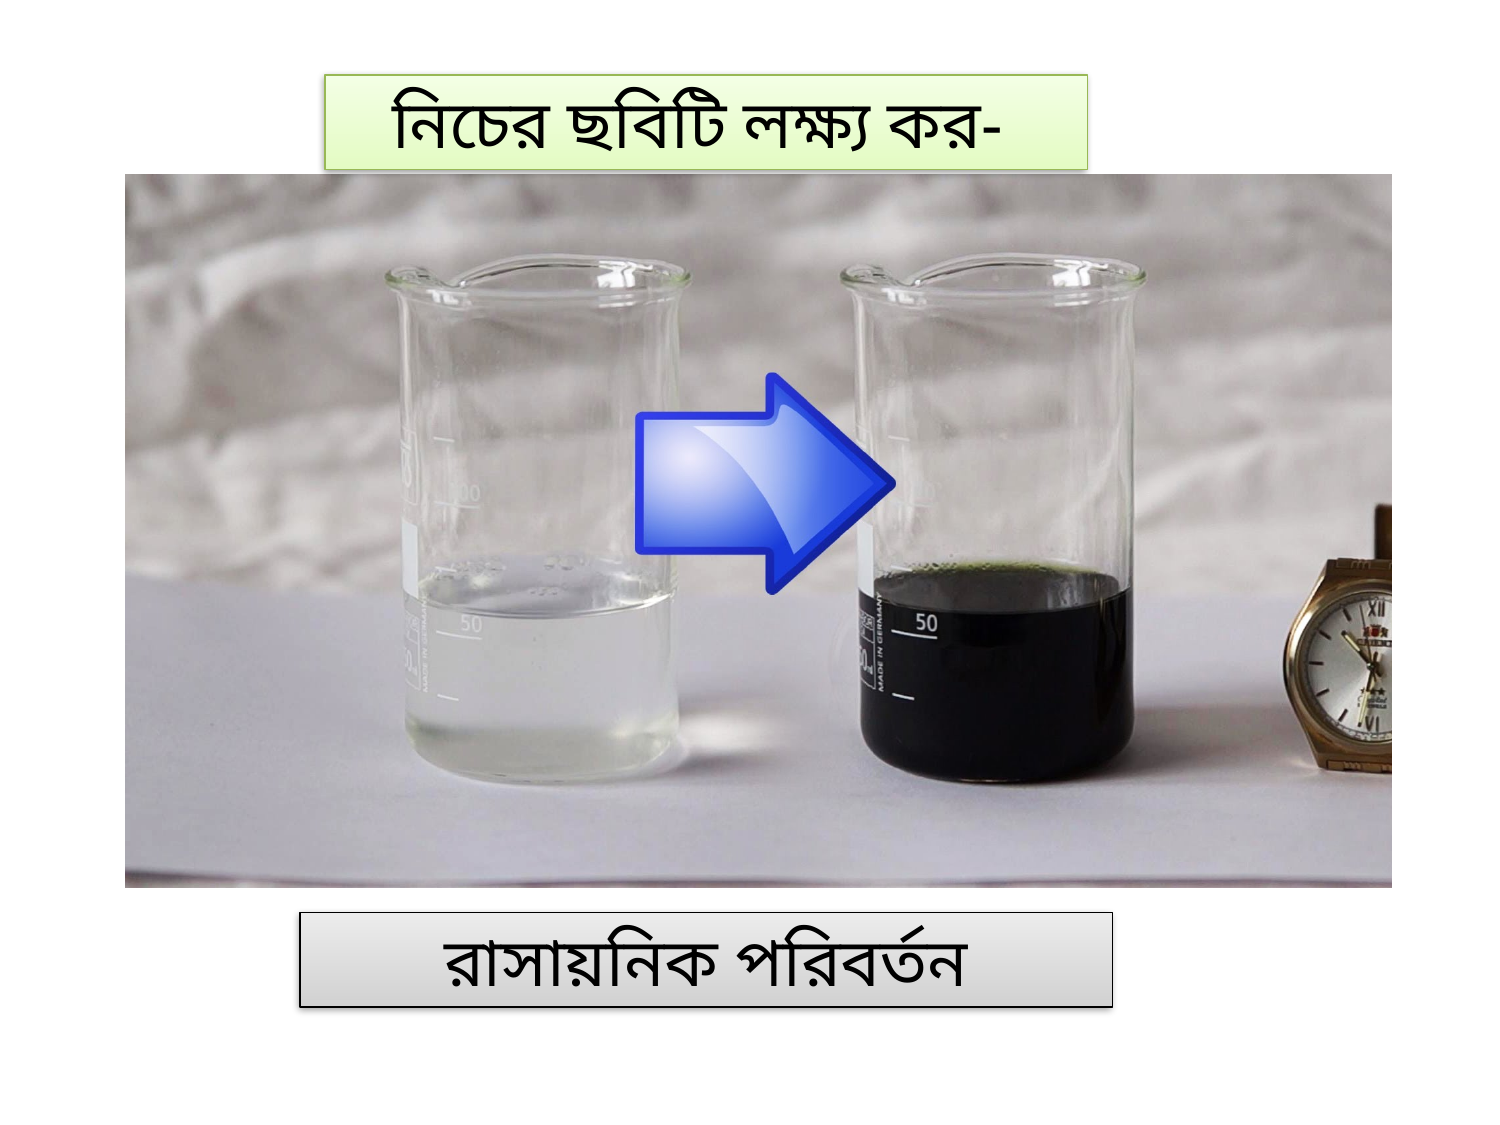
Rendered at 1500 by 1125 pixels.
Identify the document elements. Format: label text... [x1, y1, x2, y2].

text_box নিচের ছবিটি লক্ষ্য কর- [324, 74, 1088, 170]
picture [124, 174, 1392, 888]
text_box রাসায়নিক পরিবর্তন [299, 912, 1113, 1008]
